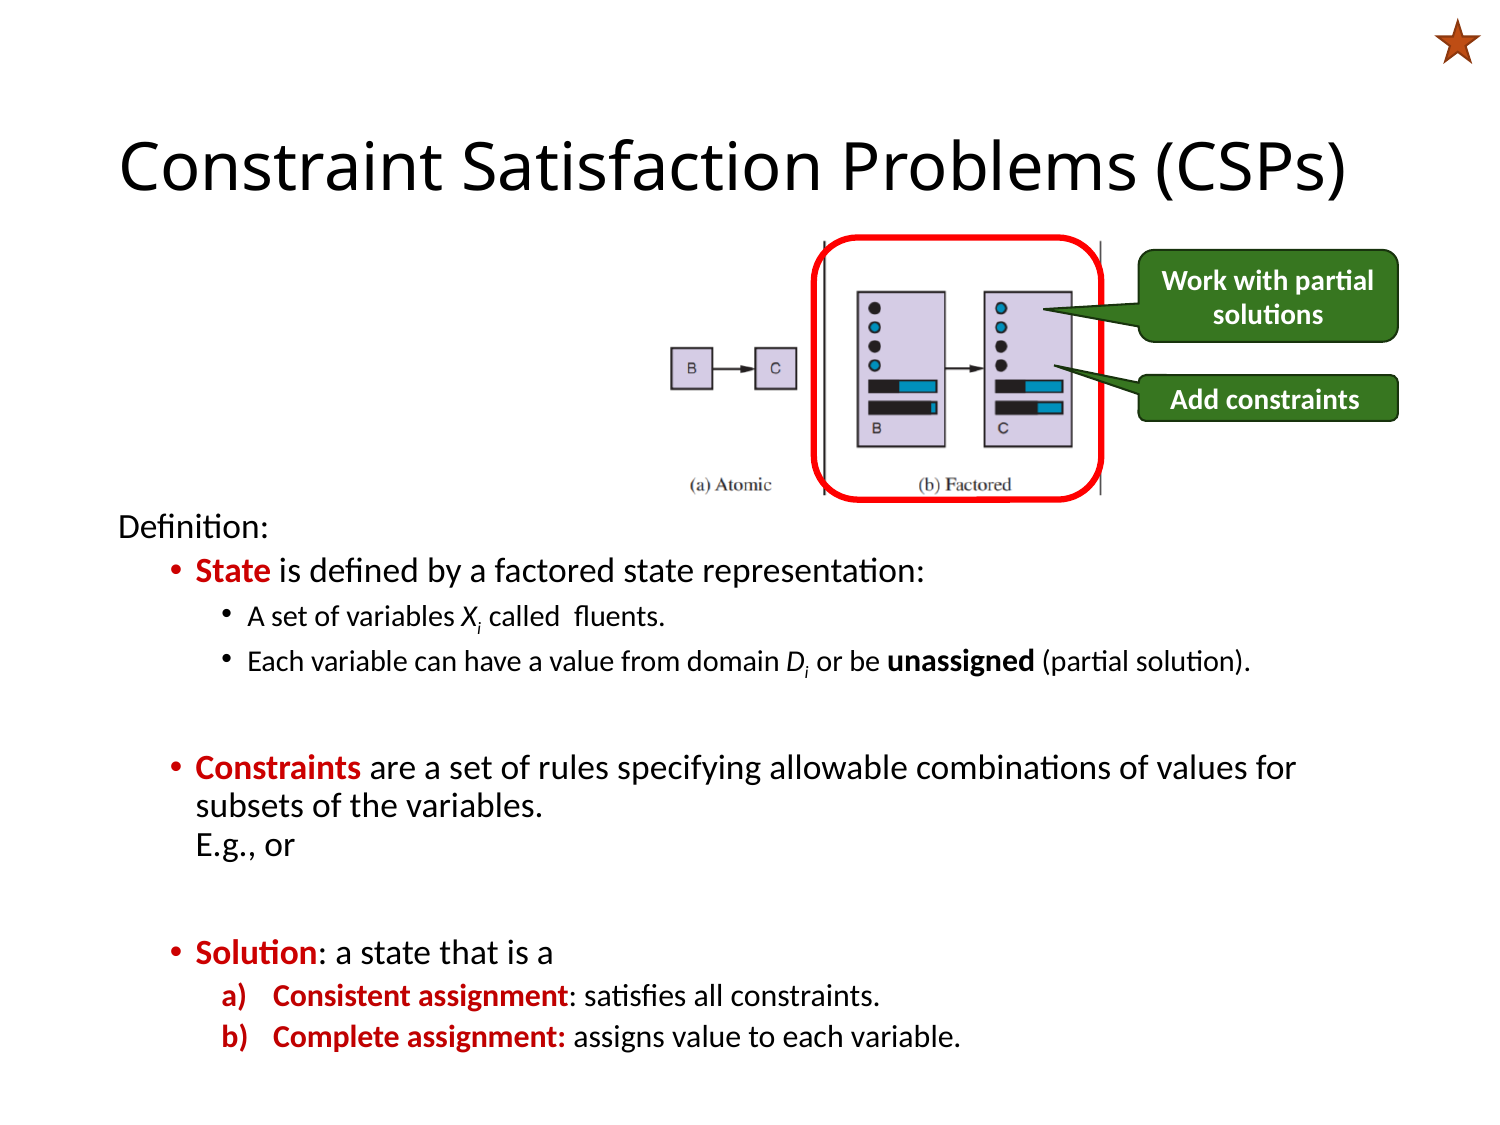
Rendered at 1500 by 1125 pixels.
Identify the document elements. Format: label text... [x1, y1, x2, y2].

text_box [1434, 17, 1482, 65]
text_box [637, 237, 1398, 503]
title Constraint Satisfaction Problems (CSPs) [103, 59, 1397, 278]
